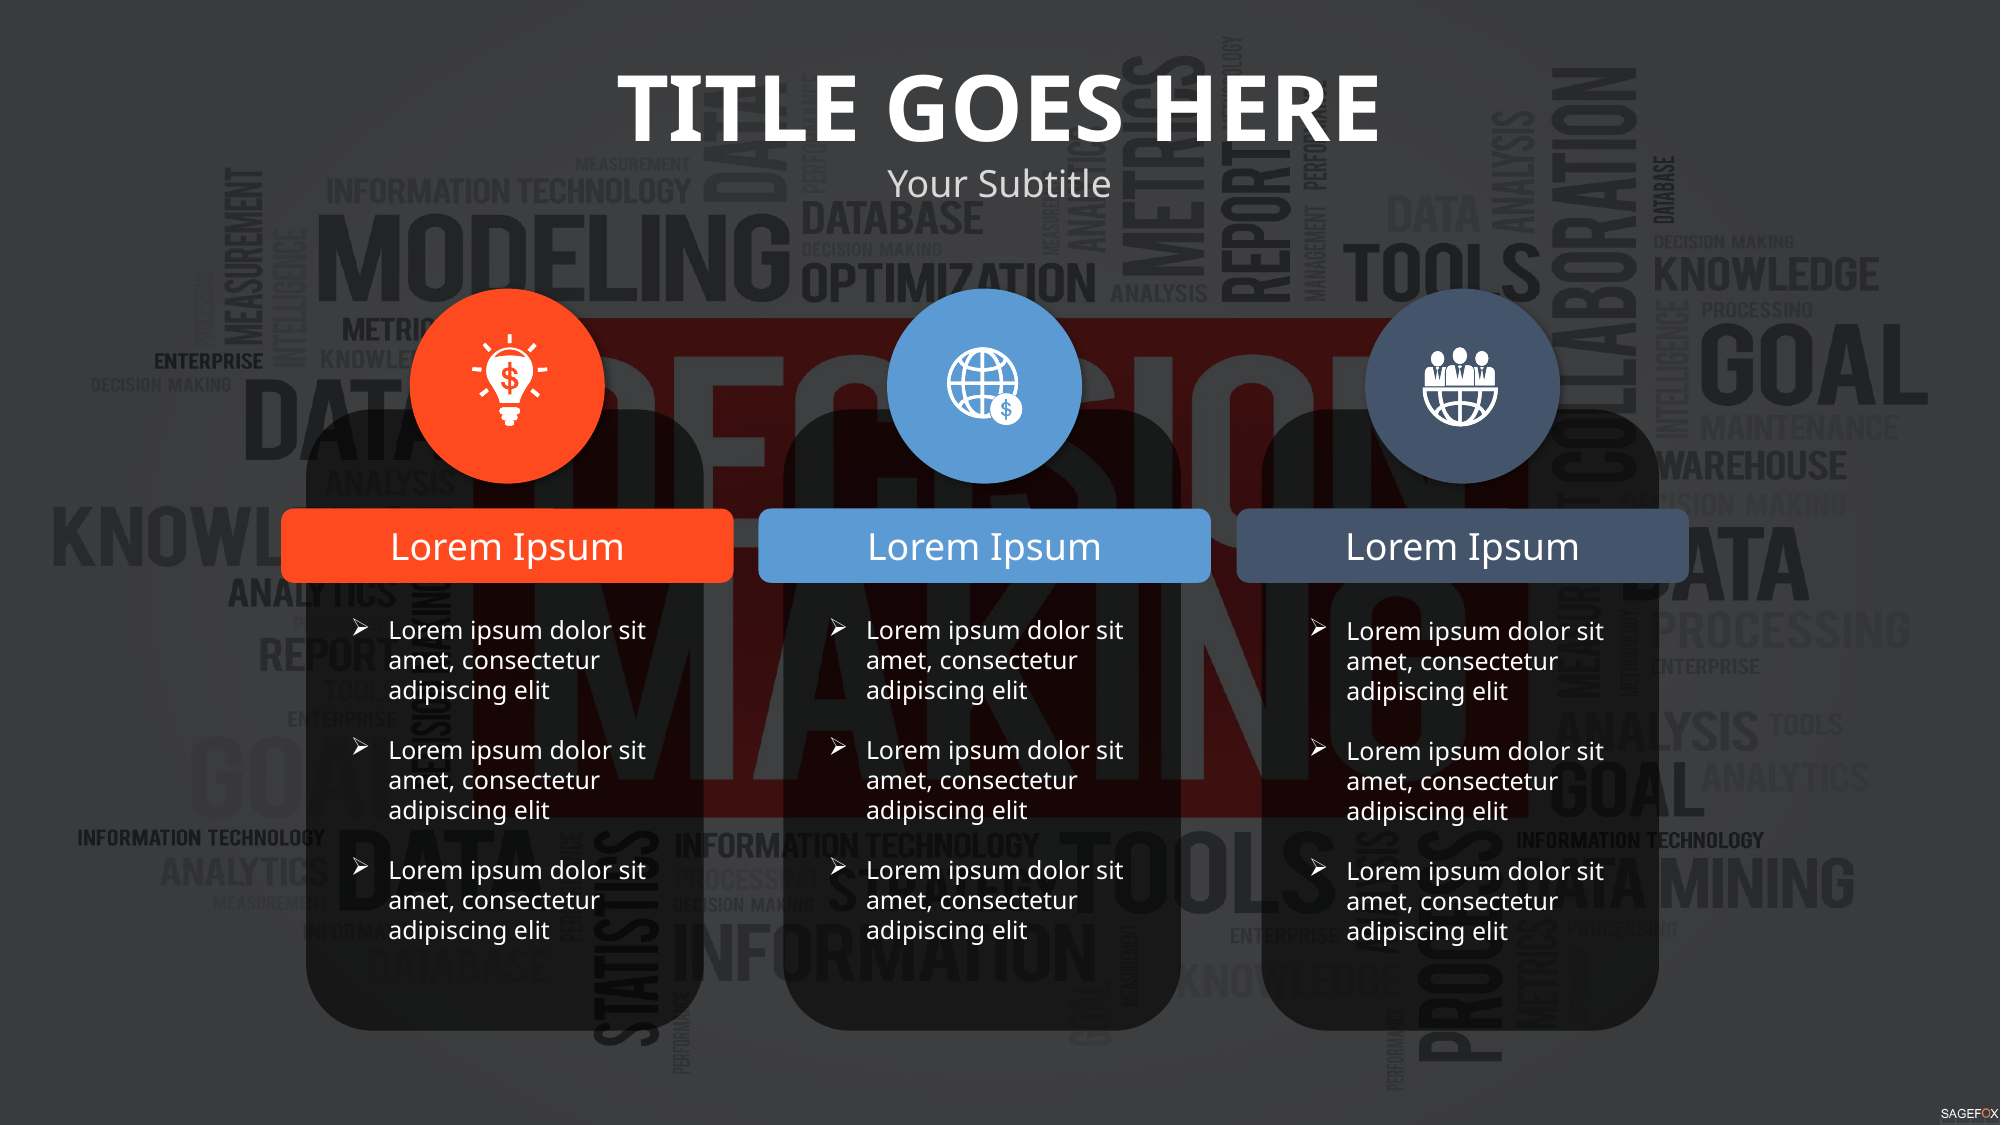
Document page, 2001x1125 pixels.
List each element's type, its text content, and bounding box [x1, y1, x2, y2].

text_box [782, 408, 1182, 508]
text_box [1236, 508, 1689, 583]
text_box Lorem ipsum dolor sit amet, consectetur adipiscing elit Lorem ipsum dolor sit amet, consectetur adipiscing elit Lorem ipsum dolor sit amet, consectetur adipiscing elit [336, 607, 673, 952]
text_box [758, 508, 1211, 583]
text_box [1364, 287, 1562, 485]
text_box [305, 583, 705, 1032]
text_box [471, 334, 548, 426]
text_box [782, 583, 1182, 1032]
text_box [886, 287, 1084, 485]
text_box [1422, 347, 1498, 427]
text_box [305, 408, 705, 508]
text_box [947, 347, 1023, 425]
picture [1940, 0, 2001, 1125]
text_box TITLE GOES HERE Your Subtitle [548, 42, 1452, 212]
text_box [1260, 408, 1661, 508]
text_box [281, 508, 734, 583]
text_box Lorem ipsum dolor sit amet, consectetur adipiscing elit Lorem ipsum dolor sit amet, consectetur adipiscing elit Lorem ipsum dolor sit amet, consectetur adipiscing elit [1294, 608, 1632, 953]
text_box Lorem ipsum dolor sit amet, consectetur adipiscing elit Lorem ipsum dolor sit amet, consectetur adipiscing elit Lorem ipsum dolor sit amet, consectetur adipiscing elit [813, 607, 1151, 952]
text_box [408, 287, 606, 485]
text_box [1260, 583, 1661, 1032]
